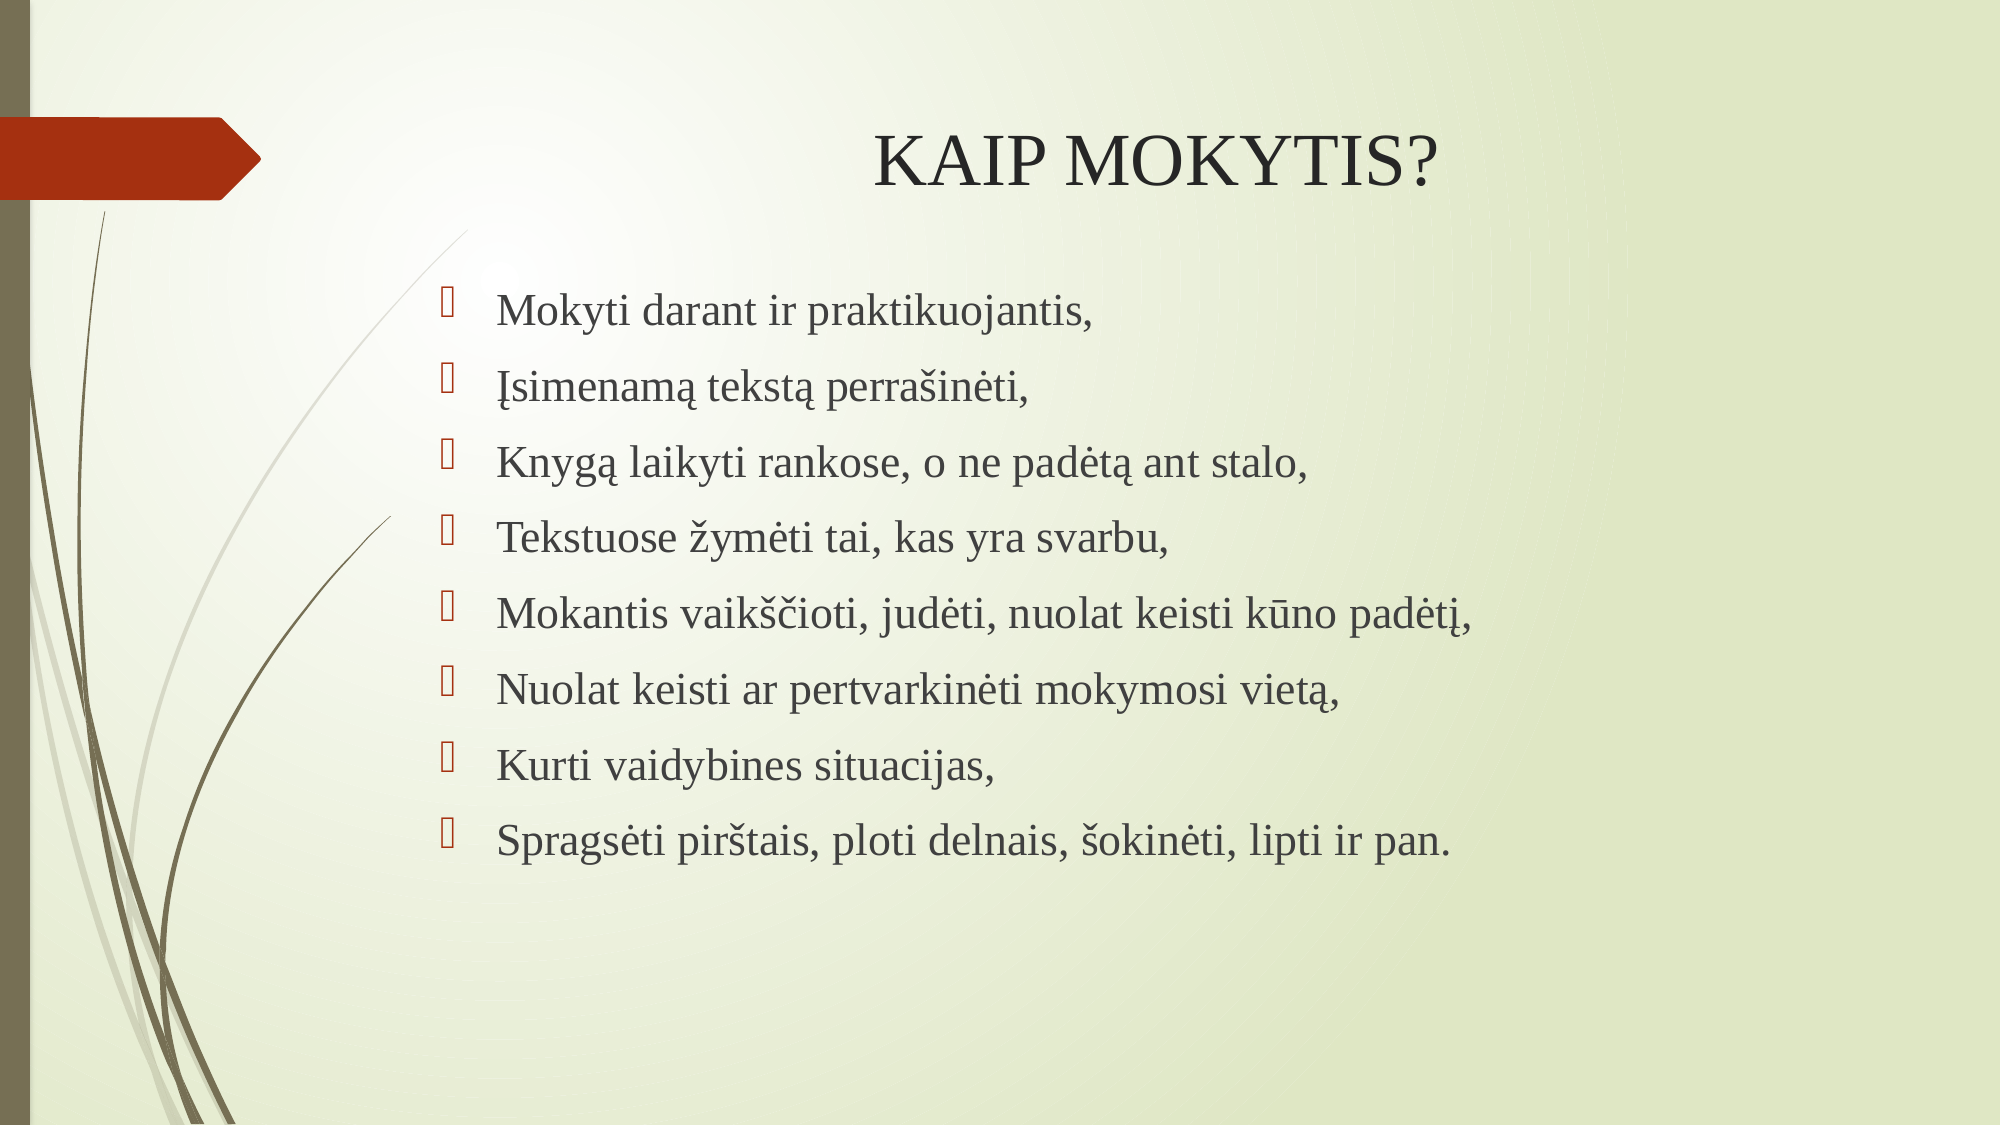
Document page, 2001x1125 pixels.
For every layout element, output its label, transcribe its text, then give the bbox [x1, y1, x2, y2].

list Mokyti darant ir praktikuojantis, Įsimenamą tekstą perrašinėti, Knygą laikyti rankose, o ne padėtą ant stalo, Tekstuose žymėti tai, kas yra svarbu, Mokantis vaikščioti, judėti, nuolat keisti kūno padėtį, Nuolat keisti ar pertvarkinėti mokymosi vietą, Kurti vaidybines situacijas, Spragsėti pirštais, ploti delnais, šokinėti, lipti ir pan. [424, 272, 1888, 1023]
title KAIP MOKYTIS? [425, 102, 1888, 272]
